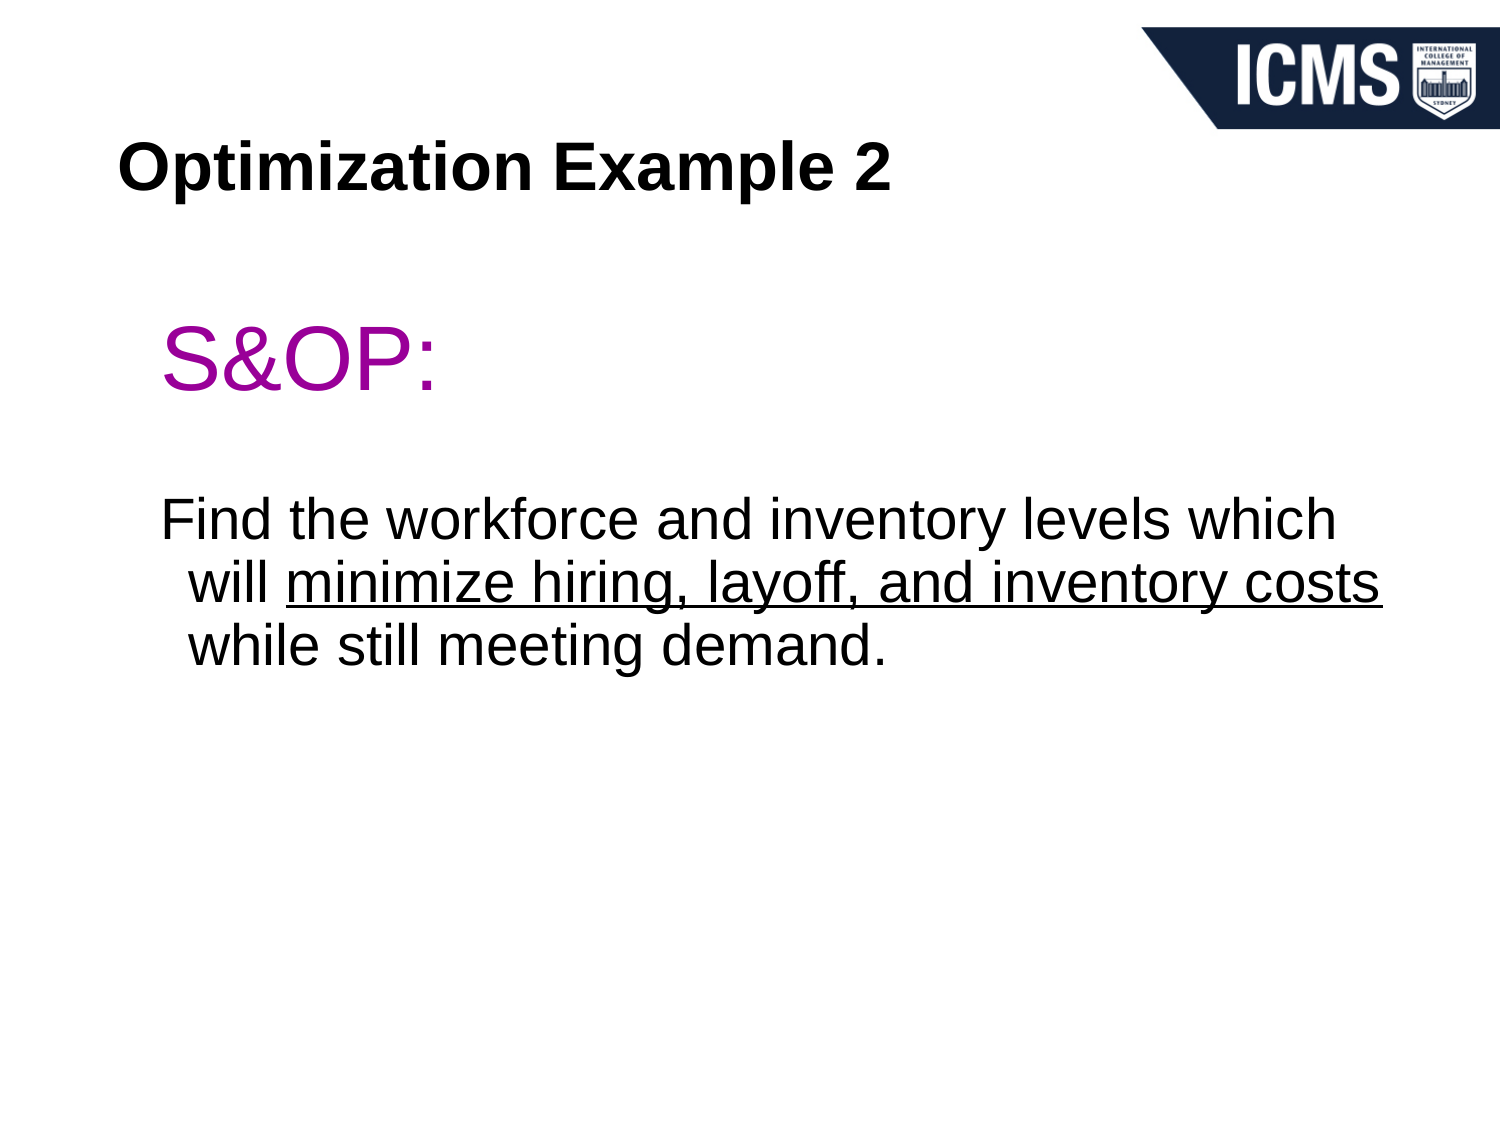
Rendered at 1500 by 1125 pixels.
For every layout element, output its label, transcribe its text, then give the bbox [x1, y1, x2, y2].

list S&OP: Find the workforce and inventory levels which will minimize hiring, layoff, and inventory costs while still meeting demand. [145, 304, 1425, 1005]
picture [0, 0, 1500, 189]
title Optimization Example 2 [103, 59, 1236, 278]
